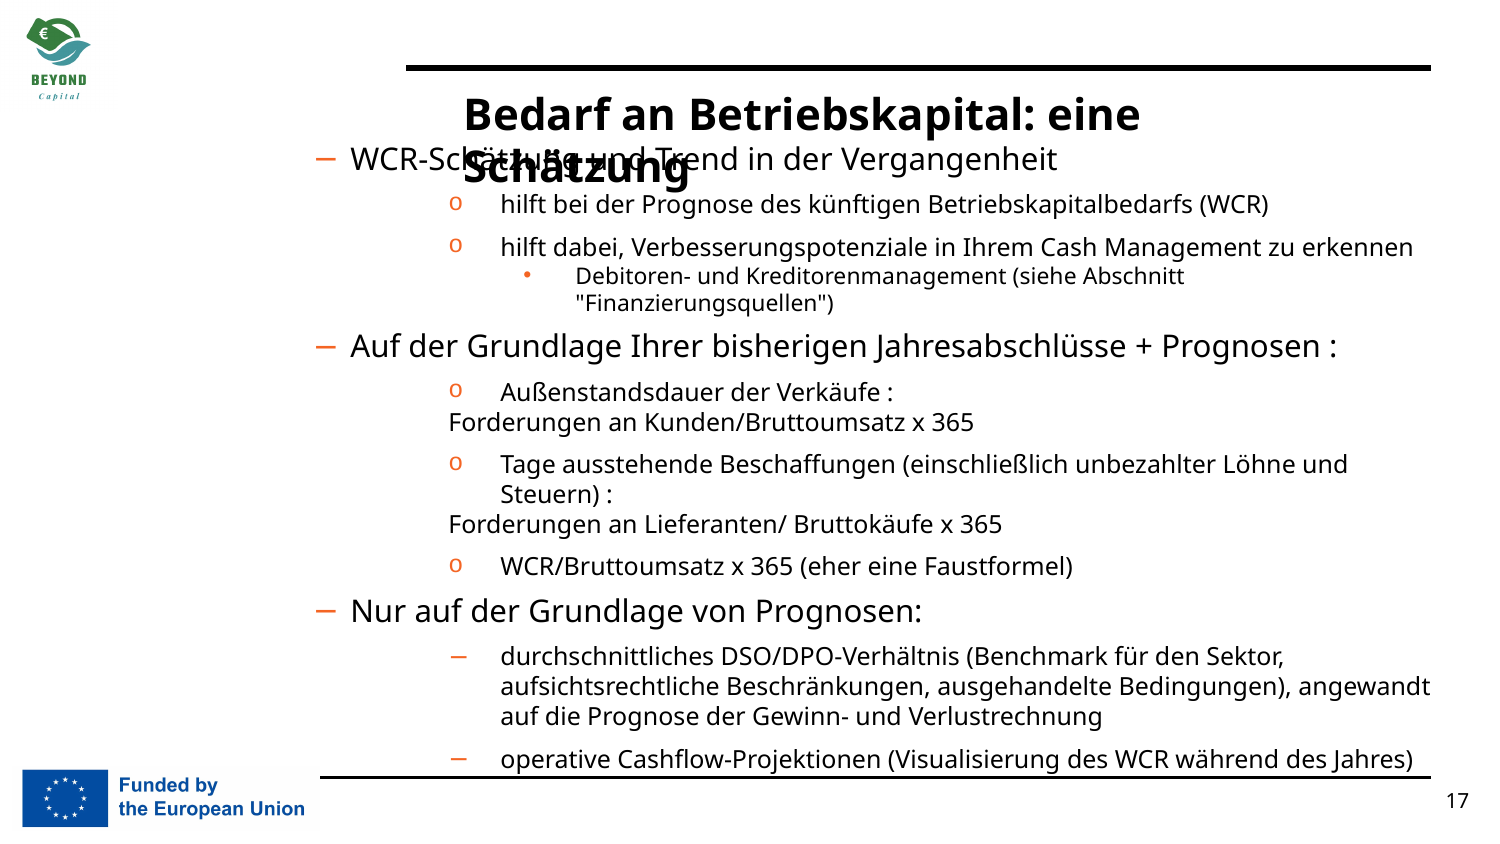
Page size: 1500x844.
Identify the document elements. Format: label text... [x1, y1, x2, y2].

list WCR-Schätzung und Trend in der Vergangenheit hilft bei der Prognose des künftigen Betriebskapitalbedarfs (WCR) hilft dabei, Verbesserungspotenziale in Ihrem Cash Management zu erkennen Debitoren- und Kreditorenmanagement (siehe Abschnitt "Finanzierungsquellen") Auf der Grundlage Ihrer bisherigen Jahresabschlüsse + Prognosen : Außenstandsdauer der Verkäufe : Forderungen an Kunden/Bruttoumsatz x 365 Tage ausstehende Beschaffungen (einschließlich unbezahlter Löhne und Steuern) : Forderungen an Lieferanten/ Bruttokäufe x 365 WCR/Bruttoumsatz x 365 (eher eine Faustformel) Nur auf der Grundlage von Prognosen: durchschnittliches DSO/DPO-Verhältnis (Benchmark für den Sektor, aufsichtsrechtliche Beschränkungen, ausgehandelte Bedingungen), angewandt auf die Prognose der Gewinn- und Verlustrechnung operative Cashflow-Projektionen (Visualisierung des WCR während des Jahres) [260, 239, 1461, 668]
picture [12, 766, 321, 832]
picture [0, 0, 119, 112]
text_box Bedarf an Betriebskapital: eine Schätzung [449, 76, 1389, 156]
slide_number ‹#› [1394, 769, 1484, 834]
